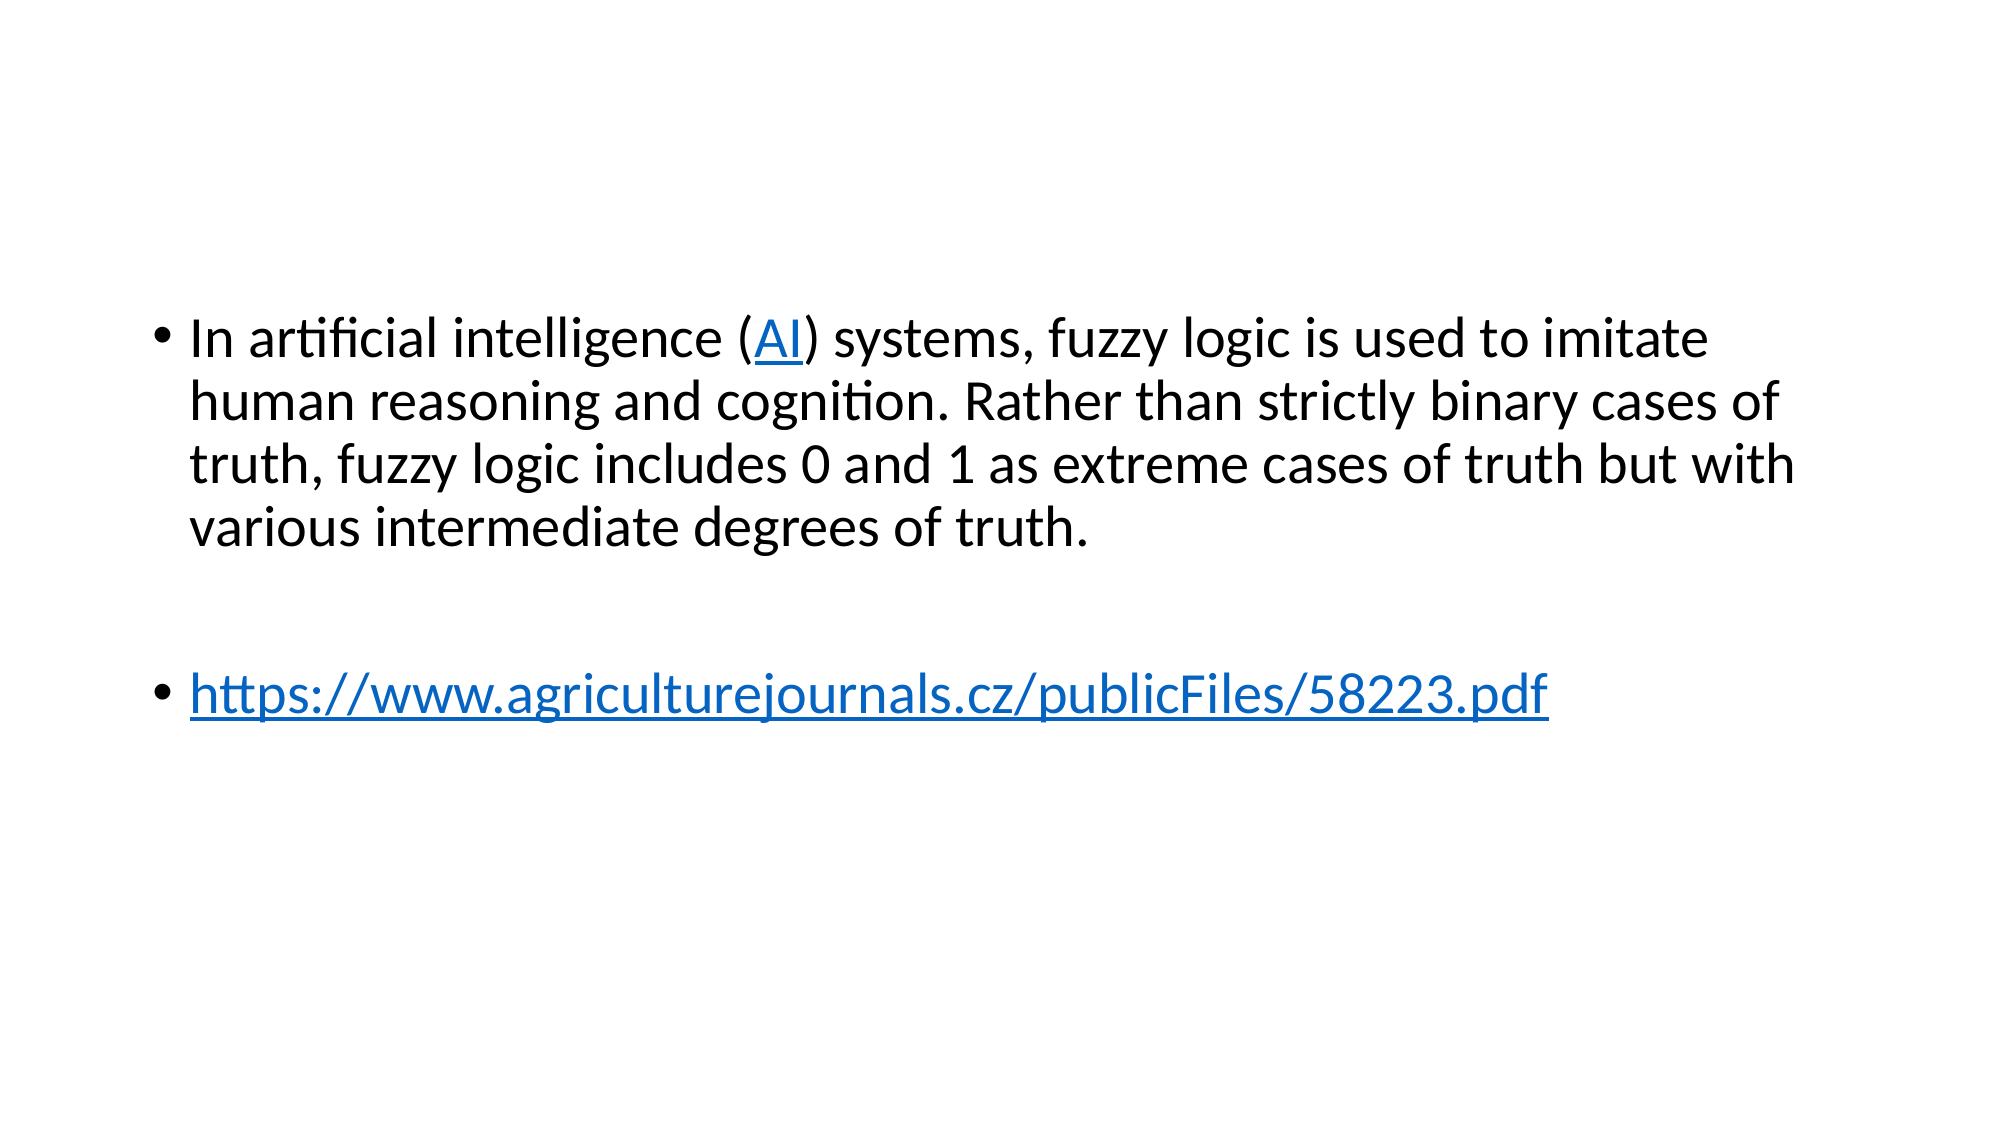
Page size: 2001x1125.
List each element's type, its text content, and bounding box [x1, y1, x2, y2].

list In artificial intelligence (AI) systems, fuzzy logic is used to imitate human reasoning and cognition. Rather than strictly binary cases of truth, fuzzy logic includes 0 and 1 as extreme cases of truth but with various intermediate degrees of truth. https://www.agriculturejournals.cz/publicFiles/58223.pdf [137, 299, 1863, 1014]
